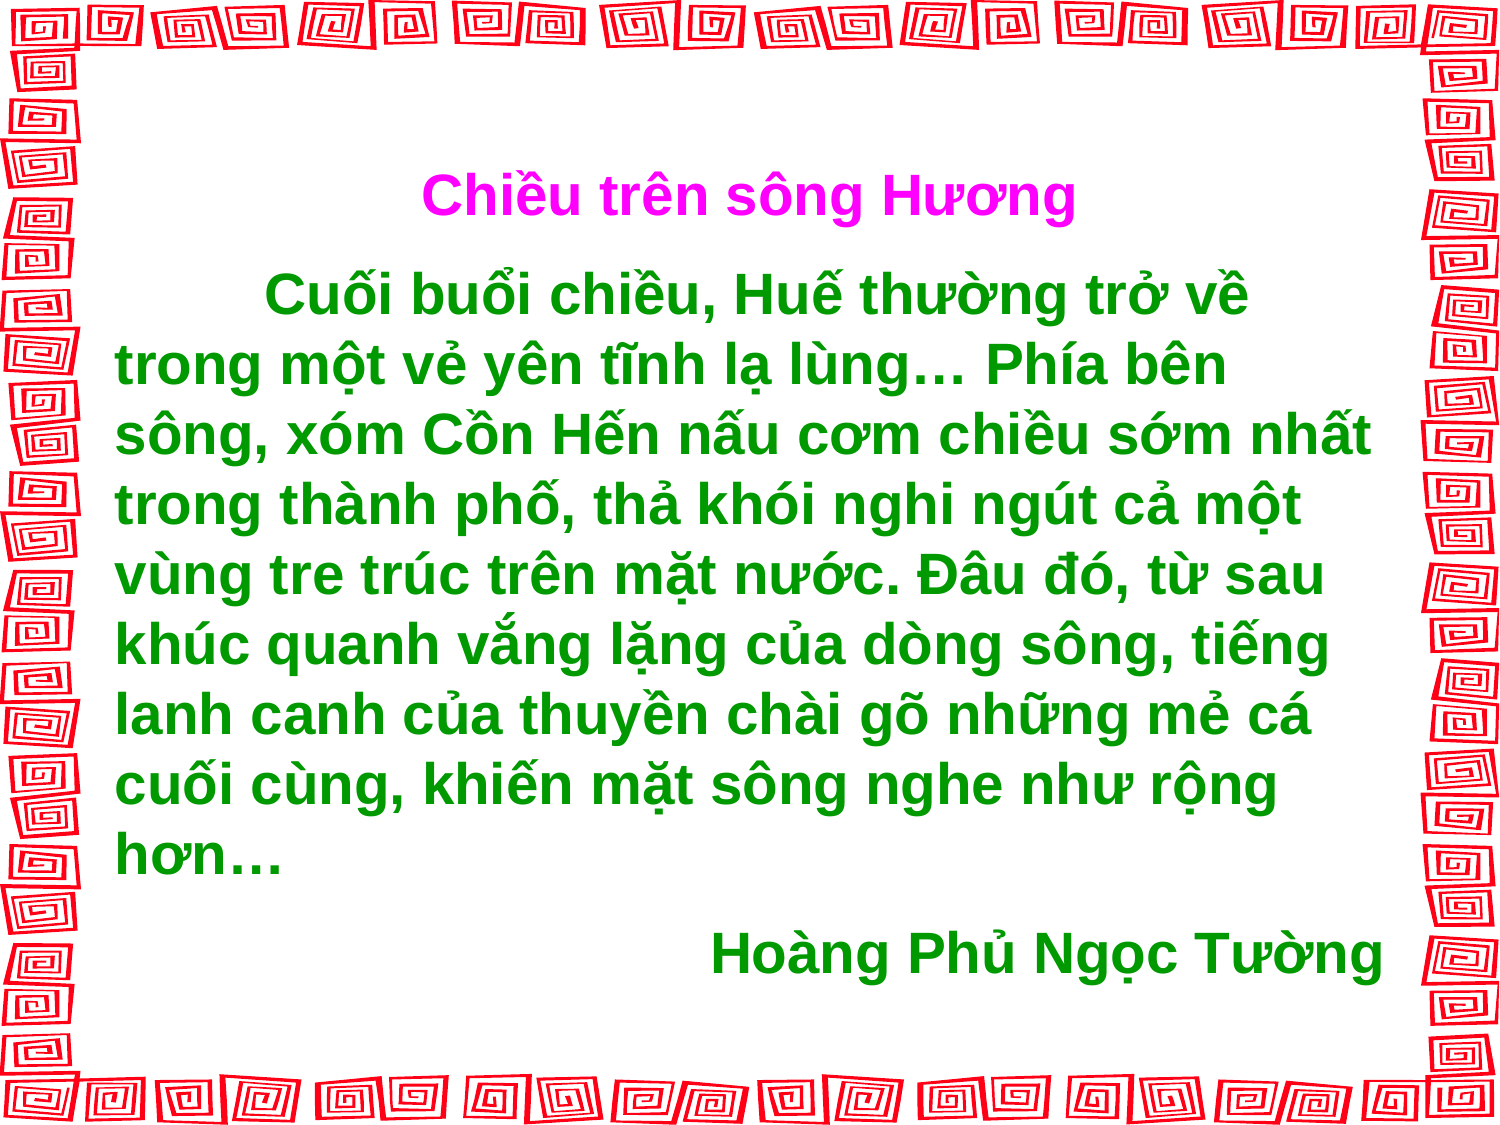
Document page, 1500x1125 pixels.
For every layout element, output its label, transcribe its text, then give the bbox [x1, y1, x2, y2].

text_box Chiều trên sông Hương Cuối buổi chiều, Huế thường trở về trong một vẻ yên tĩnh lạ lùng… Phía bên sông, xóm Cồn Hến nấu cơm chiều sớm nhất trong thành phố, thả khói nghi ngút cả một vùng tre trúc trên mặt nước. Đâu đó, từ sau khúc quanh vắng lặng của dòng sông, tiếng lanh canh của thuyền chài gõ những mẻ cá cuối cùng, khiến mặt sông nghe như rộng hơn… Hoàng Phủ Ngọc Tường [99, 149, 1400, 993]
